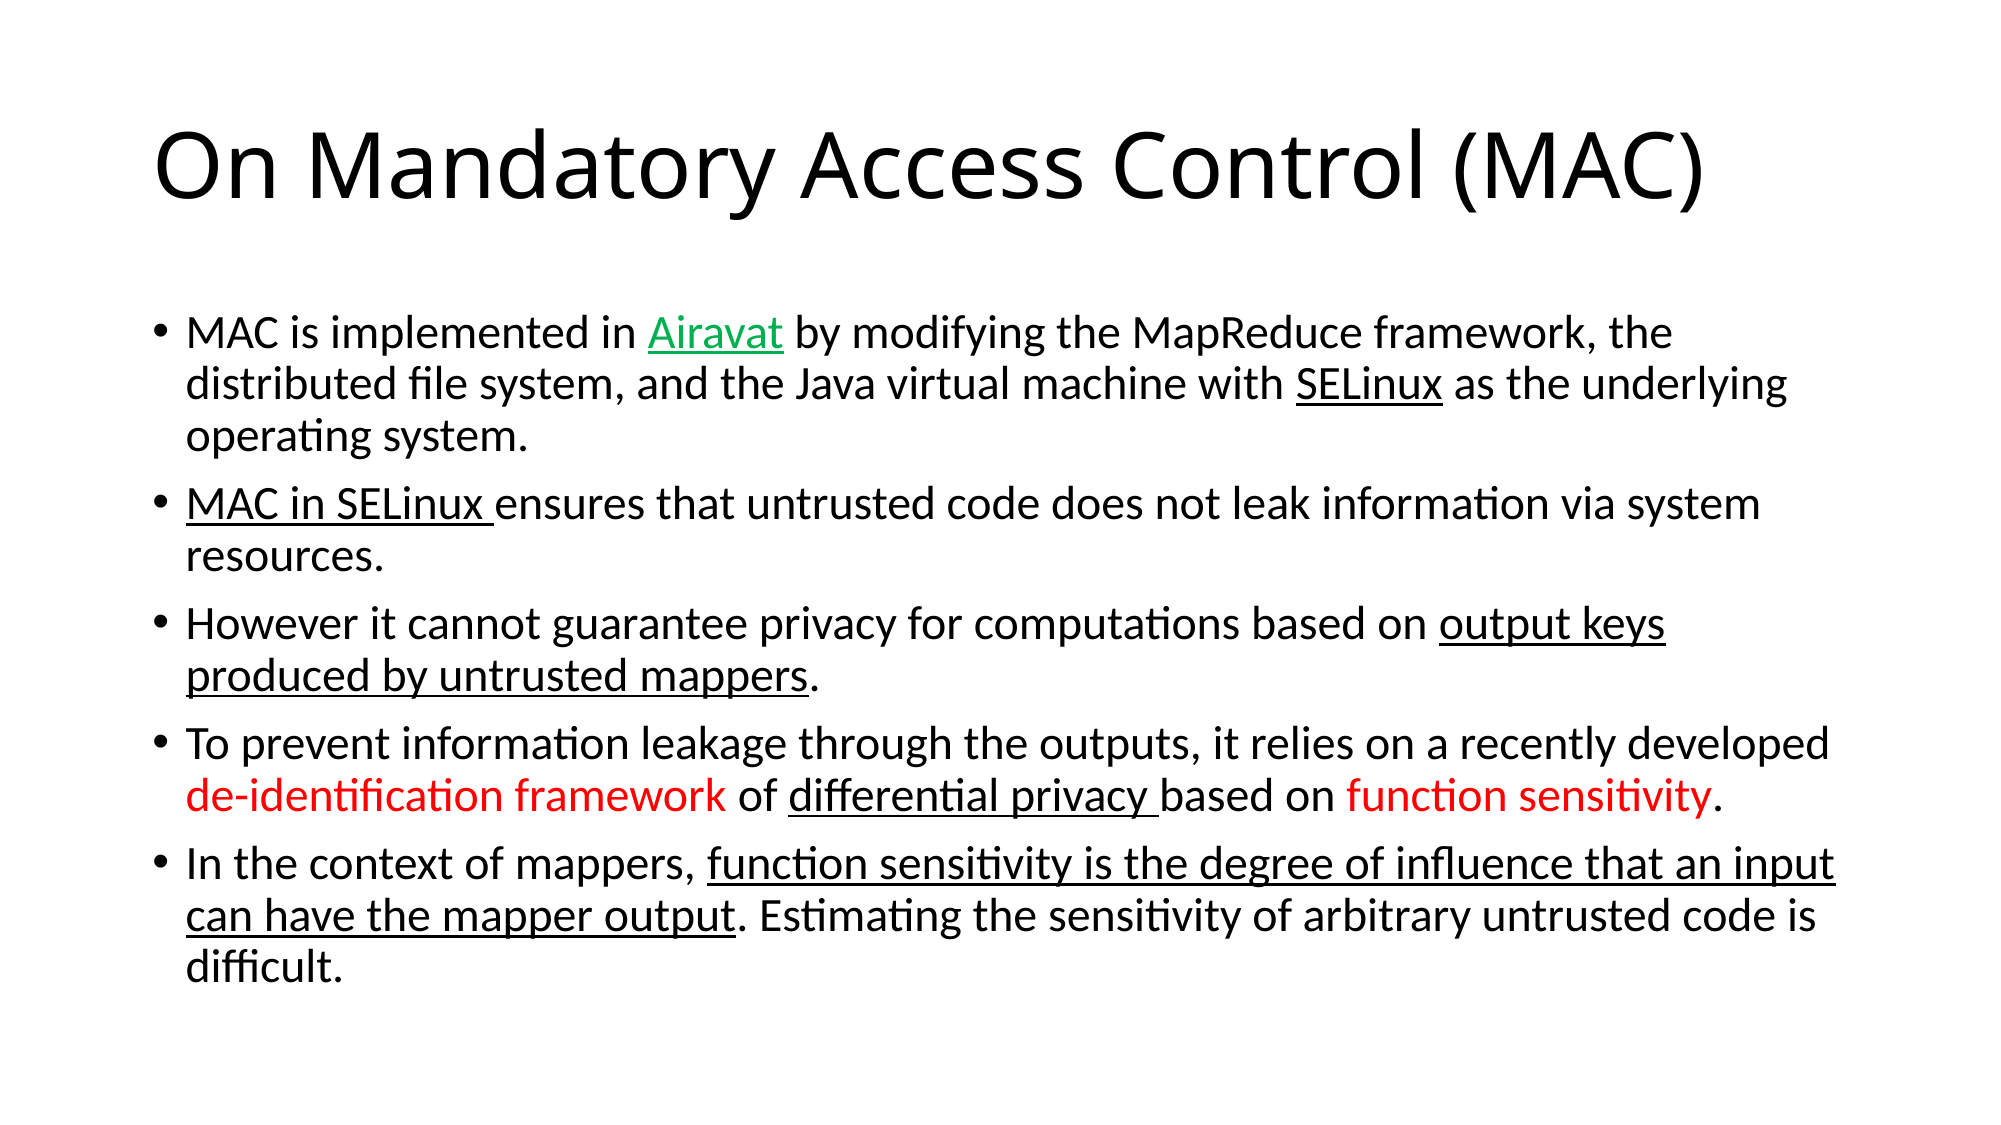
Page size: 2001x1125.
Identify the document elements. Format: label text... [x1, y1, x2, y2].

list MAC is implemented in Airavat by modifying the MapReduce framework, the distributed file system, and the Java virtual machine with SELinux as the underlying operating system. MAC in SELinux ensures that untrusted code does not leak information via system resources. However it cannot guarantee privacy for computations based on output keys produced by untrusted mappers. To prevent information leakage through the outputs, it relies on a recently developed de-identification framework of differential privacy based on function sensitivity. In the context of mappers, function sensitivity is the degree of influence that an input can have the mapper output. Estimating the sensitivity of arbitrary untrusted code is difficult. [137, 299, 1863, 1014]
title On Mandatory Access Control (MAC) [137, 59, 1863, 278]
